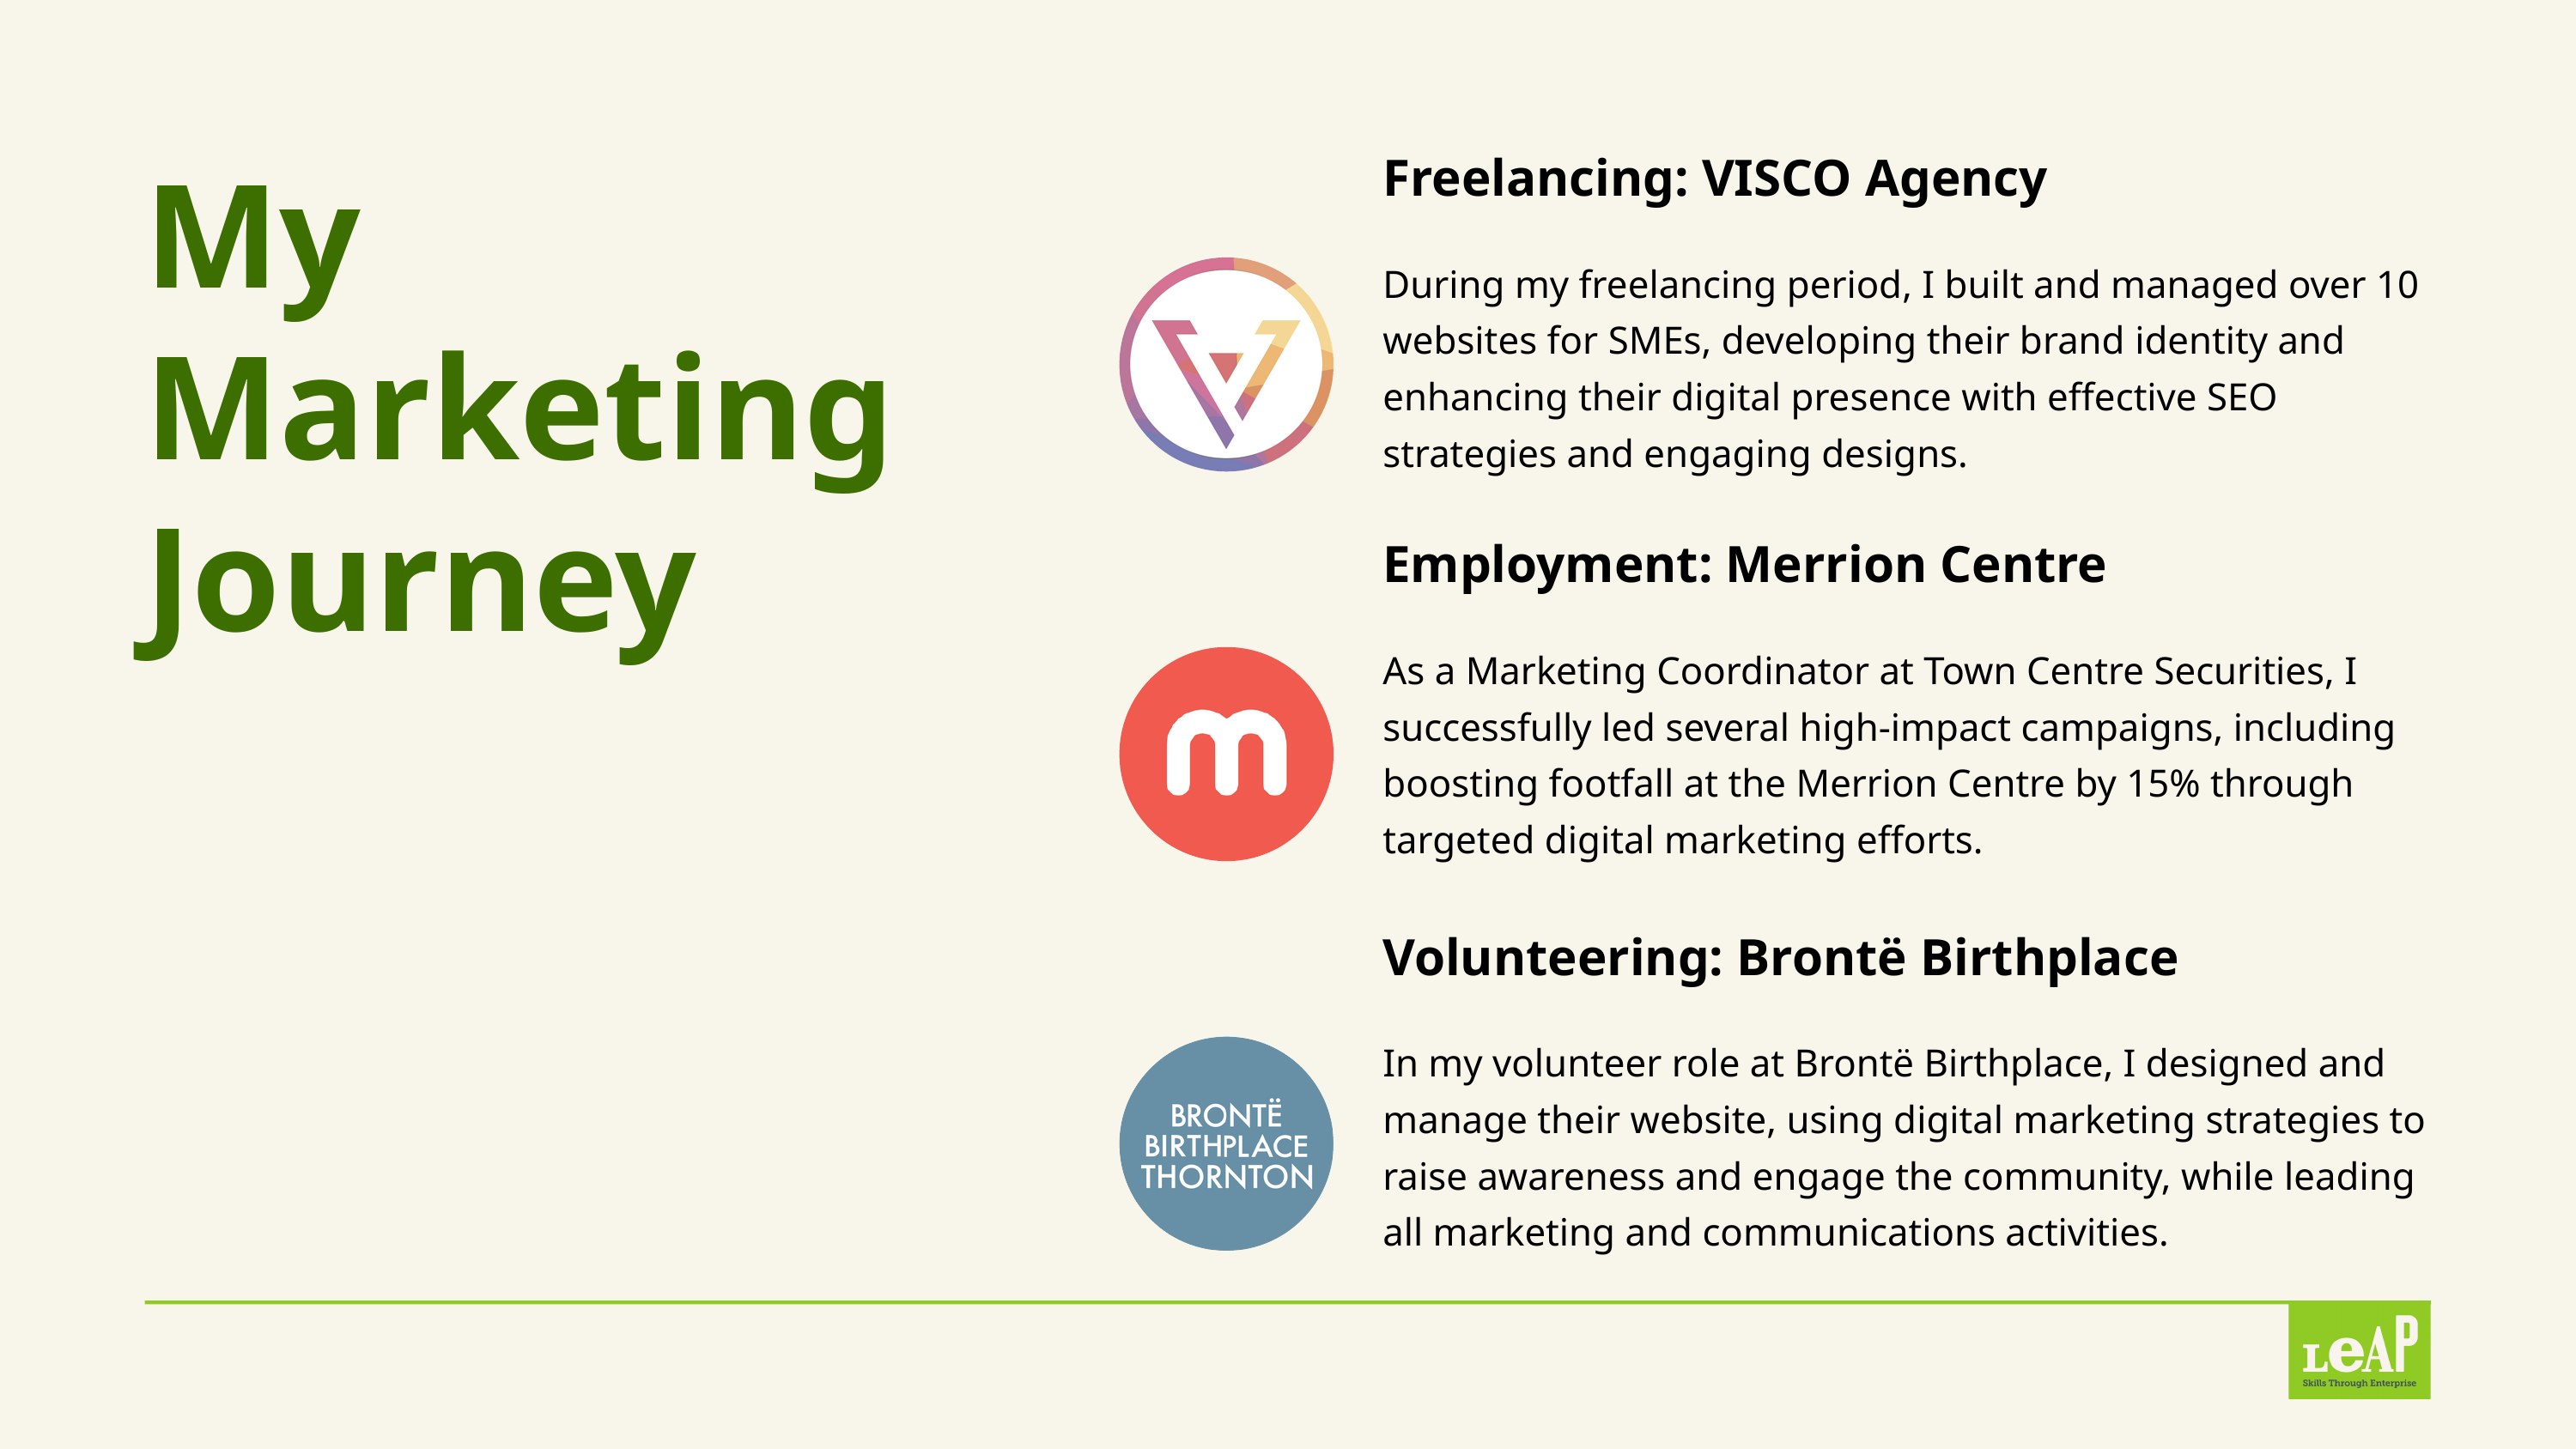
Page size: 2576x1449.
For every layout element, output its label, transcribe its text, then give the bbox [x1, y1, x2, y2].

text_box My Marketing Journey [144, 144, 919, 660]
text_box Freelancing: VISCO Agency [1382, 140, 2191, 206]
text_box Volunteering: Brontë Birthplace [1382, 919, 2191, 985]
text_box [1119, 257, 1334, 472]
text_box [144, 1300, 2432, 1400]
text_box In my volunteer role at Brontë Birthplace, I designed and manage their website, using digital marketing strategies to raise awareness and engage the community, while leading all marketing and communications activities. [1382, 1028, 2432, 1254]
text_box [1119, 1036, 1334, 1252]
text_box As a Marketing Coordinator at Town Centre Securities, I successfully led several high-impact campaigns, including boosting footfall at the Merrion Centre by 15% through targeted digital marketing efforts. [1382, 635, 2432, 862]
text_box Employment: Merrion Centre [1382, 527, 2191, 593]
text_box During my freelancing period, I built and managed over 10 websites for SMEs, developing their brand identity and enhancing their digital presence with effective SEO strategies and engaging designs. [1382, 249, 2432, 475]
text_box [1119, 646, 1334, 862]
